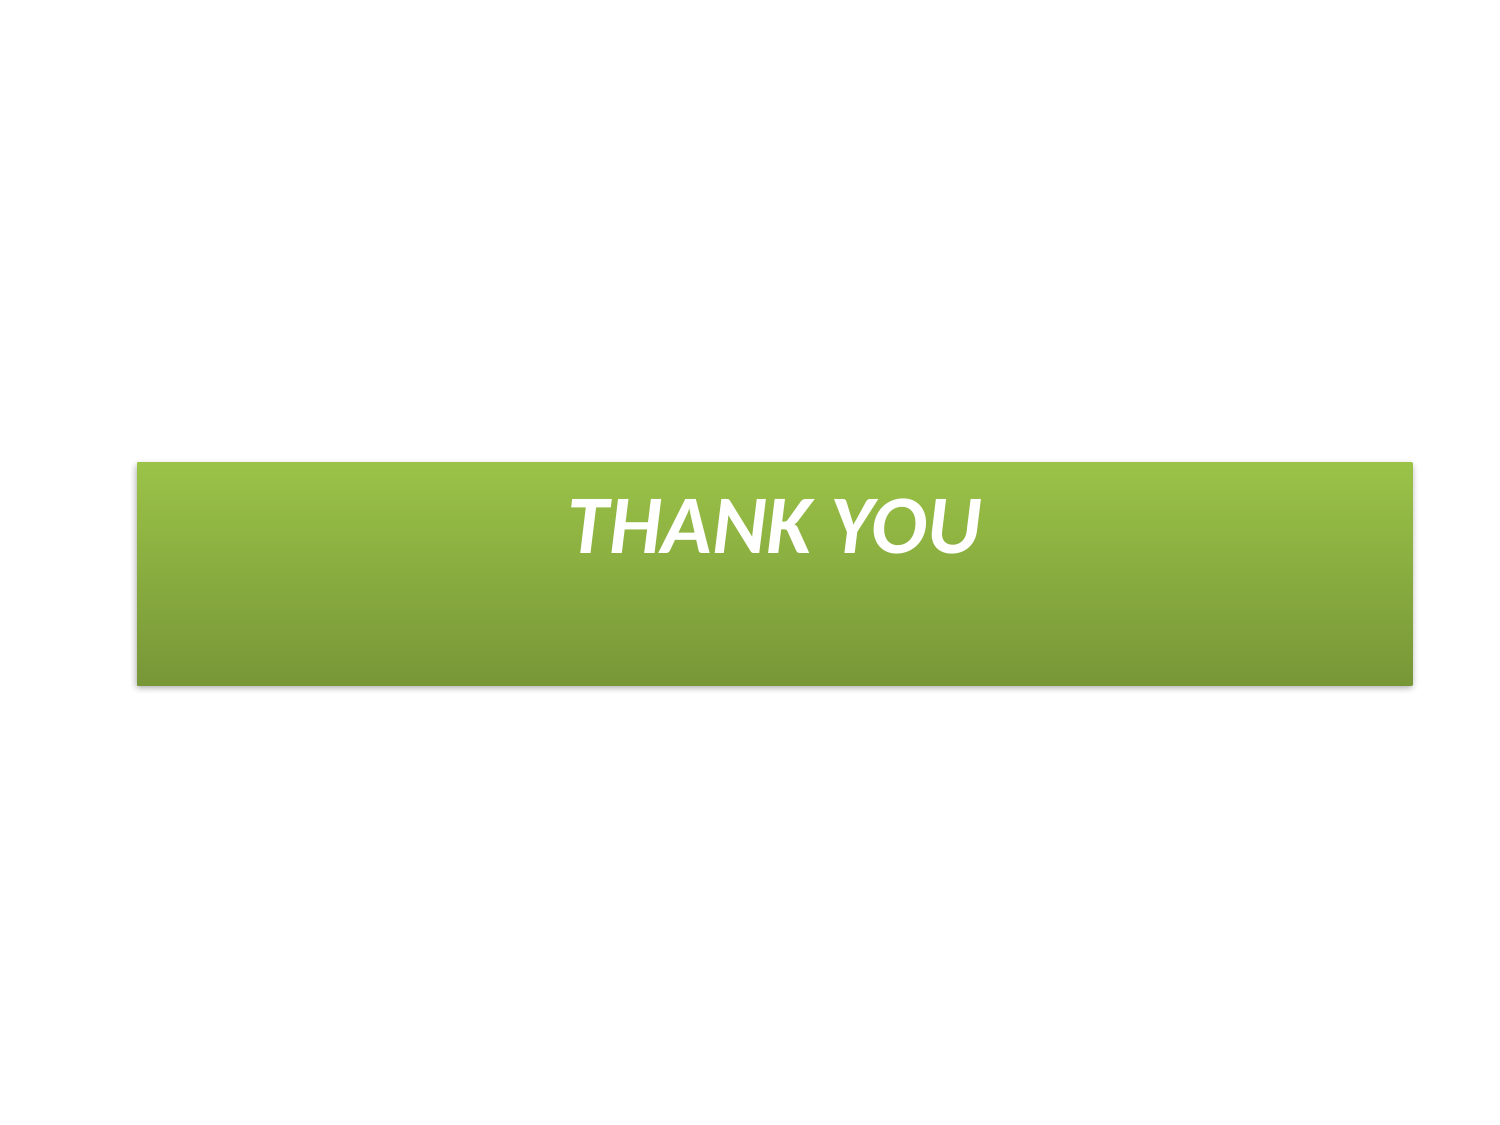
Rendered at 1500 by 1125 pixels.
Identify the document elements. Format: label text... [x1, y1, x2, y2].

title Thank YOU [137, 462, 1413, 686]
